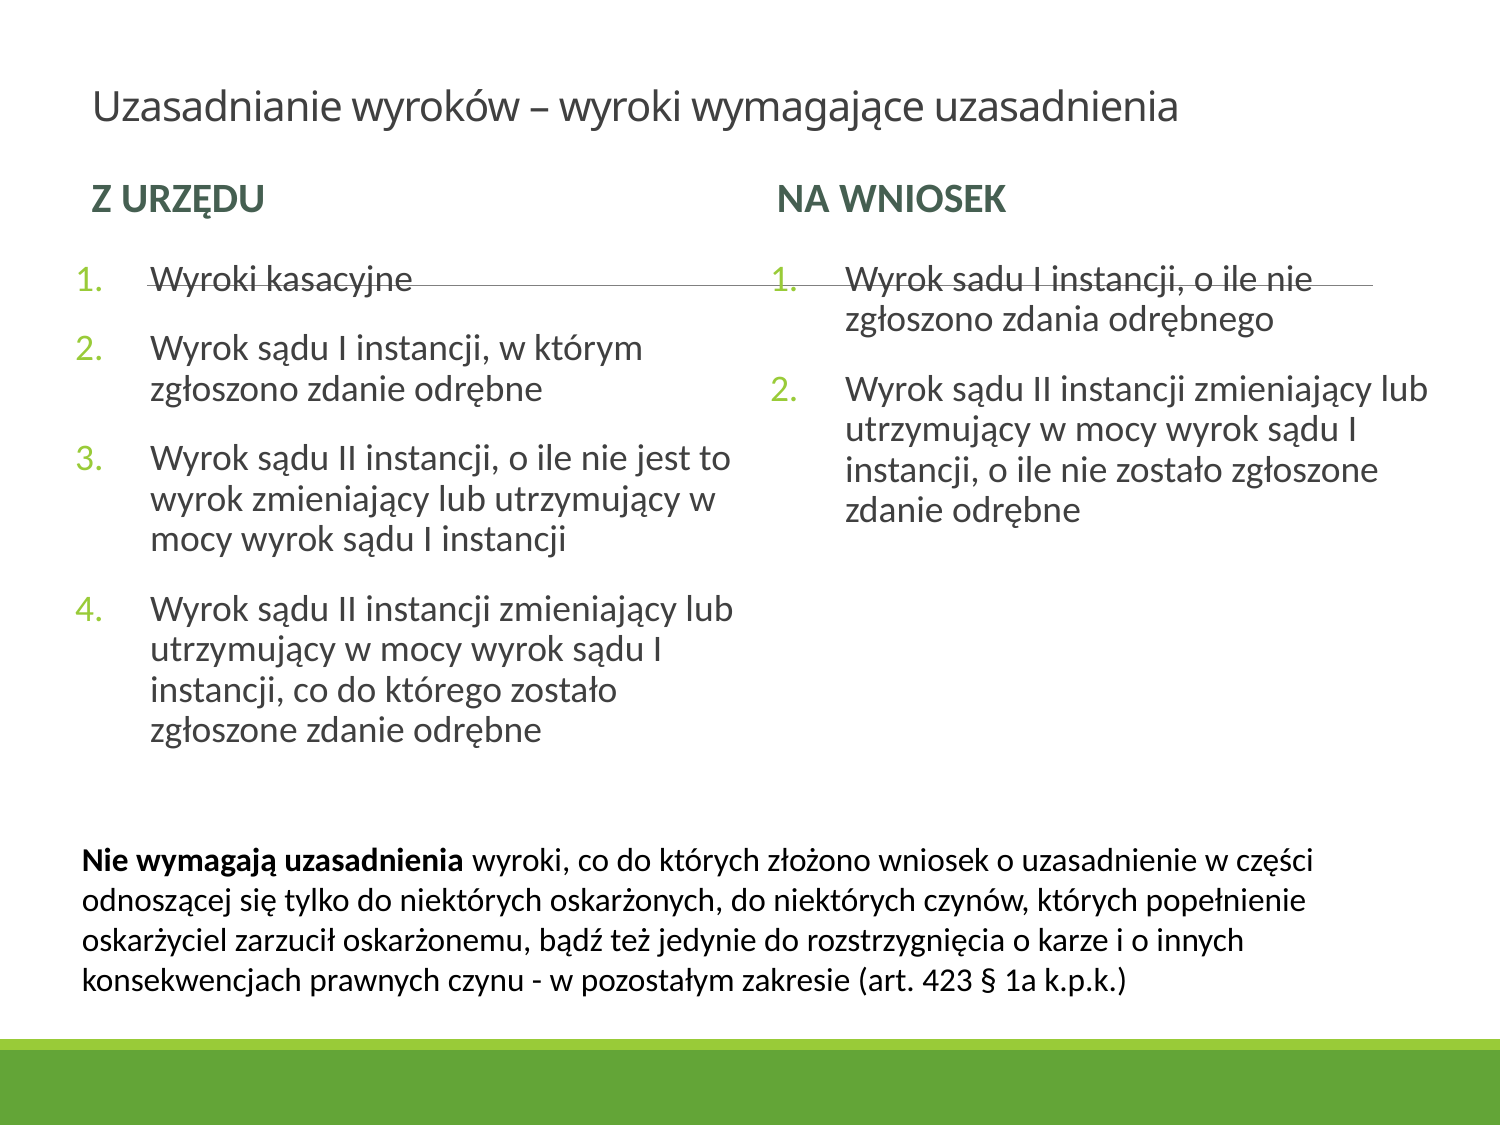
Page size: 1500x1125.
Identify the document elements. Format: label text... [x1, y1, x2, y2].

list Wyroki kasacyjne Wyrok sądu I instancji, w którym zgłoszono zdanie odrębne Wyrok sądu II instancji, o ile nie jest to wyrok zmieniający lub utrzymujący w mocy wyrok sądu I instancji Wyrok sądu II instancji zmieniający lub utrzymujący w mocy wyrok sądu I instancji, co do którego zostało zgłoszone zdanie odrębne [75, 251, 739, 830]
text_box Nie wymagają uzasadnienia wyroki, co do których złożono wniosek o uzasadnienie w części odnoszącej się tylko do niektórych oskarżonych, do niektórych czynów, których popełnienie oskarżyciel zarzucił oskarżonemu, bądź też jedynie do rozstrzygnięcia o karze i o innych konsekwencjach prawnych czynu - w pozostałym zakresie (art. 423 § 1a k.p.k.) [67, 830, 1473, 1005]
title Uzasadnianie wyroków – wyroki wymagające uzasadnienia [76, 0, 1427, 138]
list Na wniosek [761, 149, 1425, 249]
list Wyrok sadu I instancji, o ile nie zgłoszono zdania odrębnego Wyrok sądu II instancji zmieniający lub utrzymujący w mocy wyrok sądu I instancji, o ile nie zostało zgłoszone zdanie odrębne [769, 251, 1433, 830]
list Z urzędu [76, 149, 740, 249]
